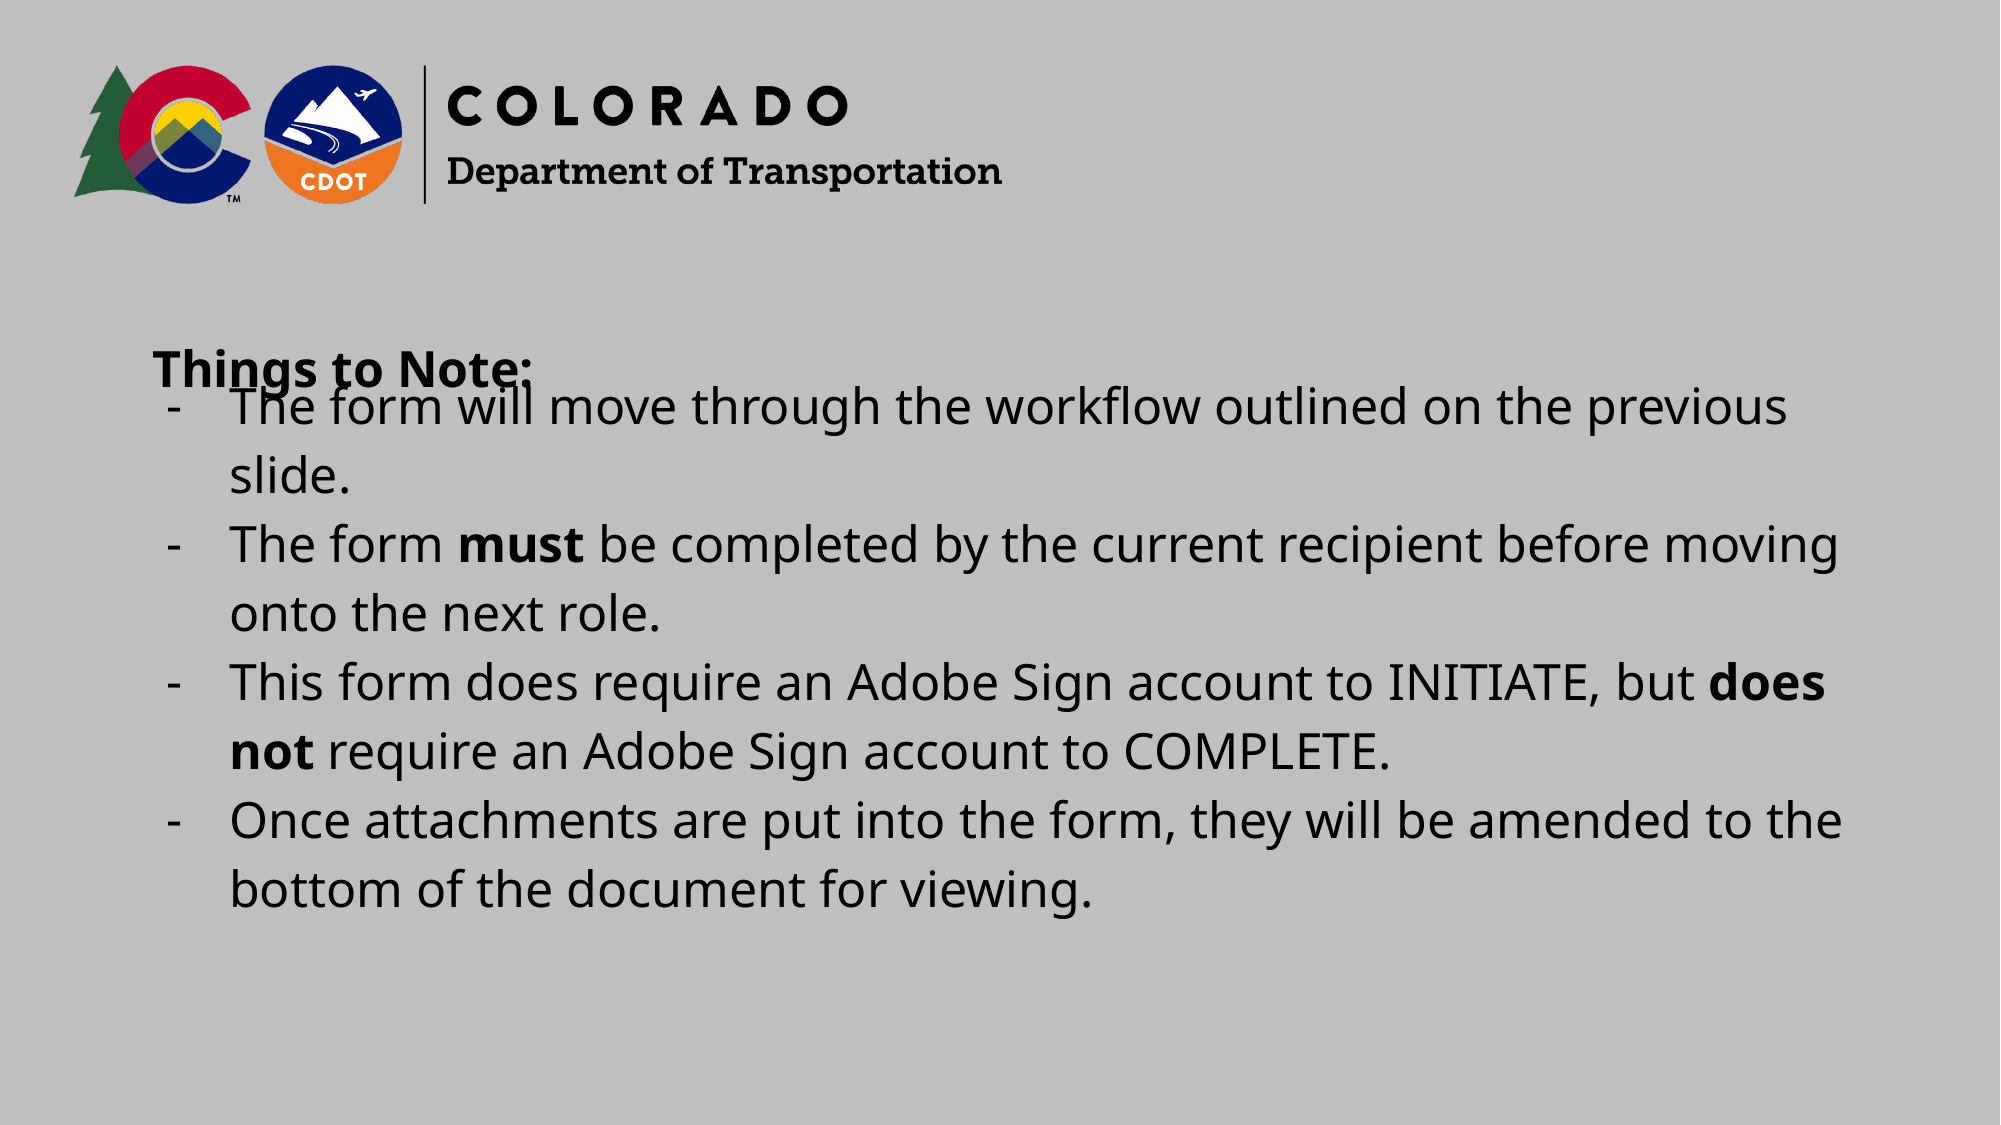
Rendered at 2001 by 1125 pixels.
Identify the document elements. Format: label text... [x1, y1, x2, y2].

picture [32, 22, 1046, 245]
title The form will move through the workflow outlined on the previous slide. The form must be completed by the current recipient before moving onto the next role. This form does require an Adobe Sign account to INITIATE, but does not require an Adobe Sign account to COMPLETE. Once attachments are put into the form, they will be amended to the bottom of the document for viewing. [139, 487, 1861, 925]
title Things to Note: [137, 309, 1863, 405]
